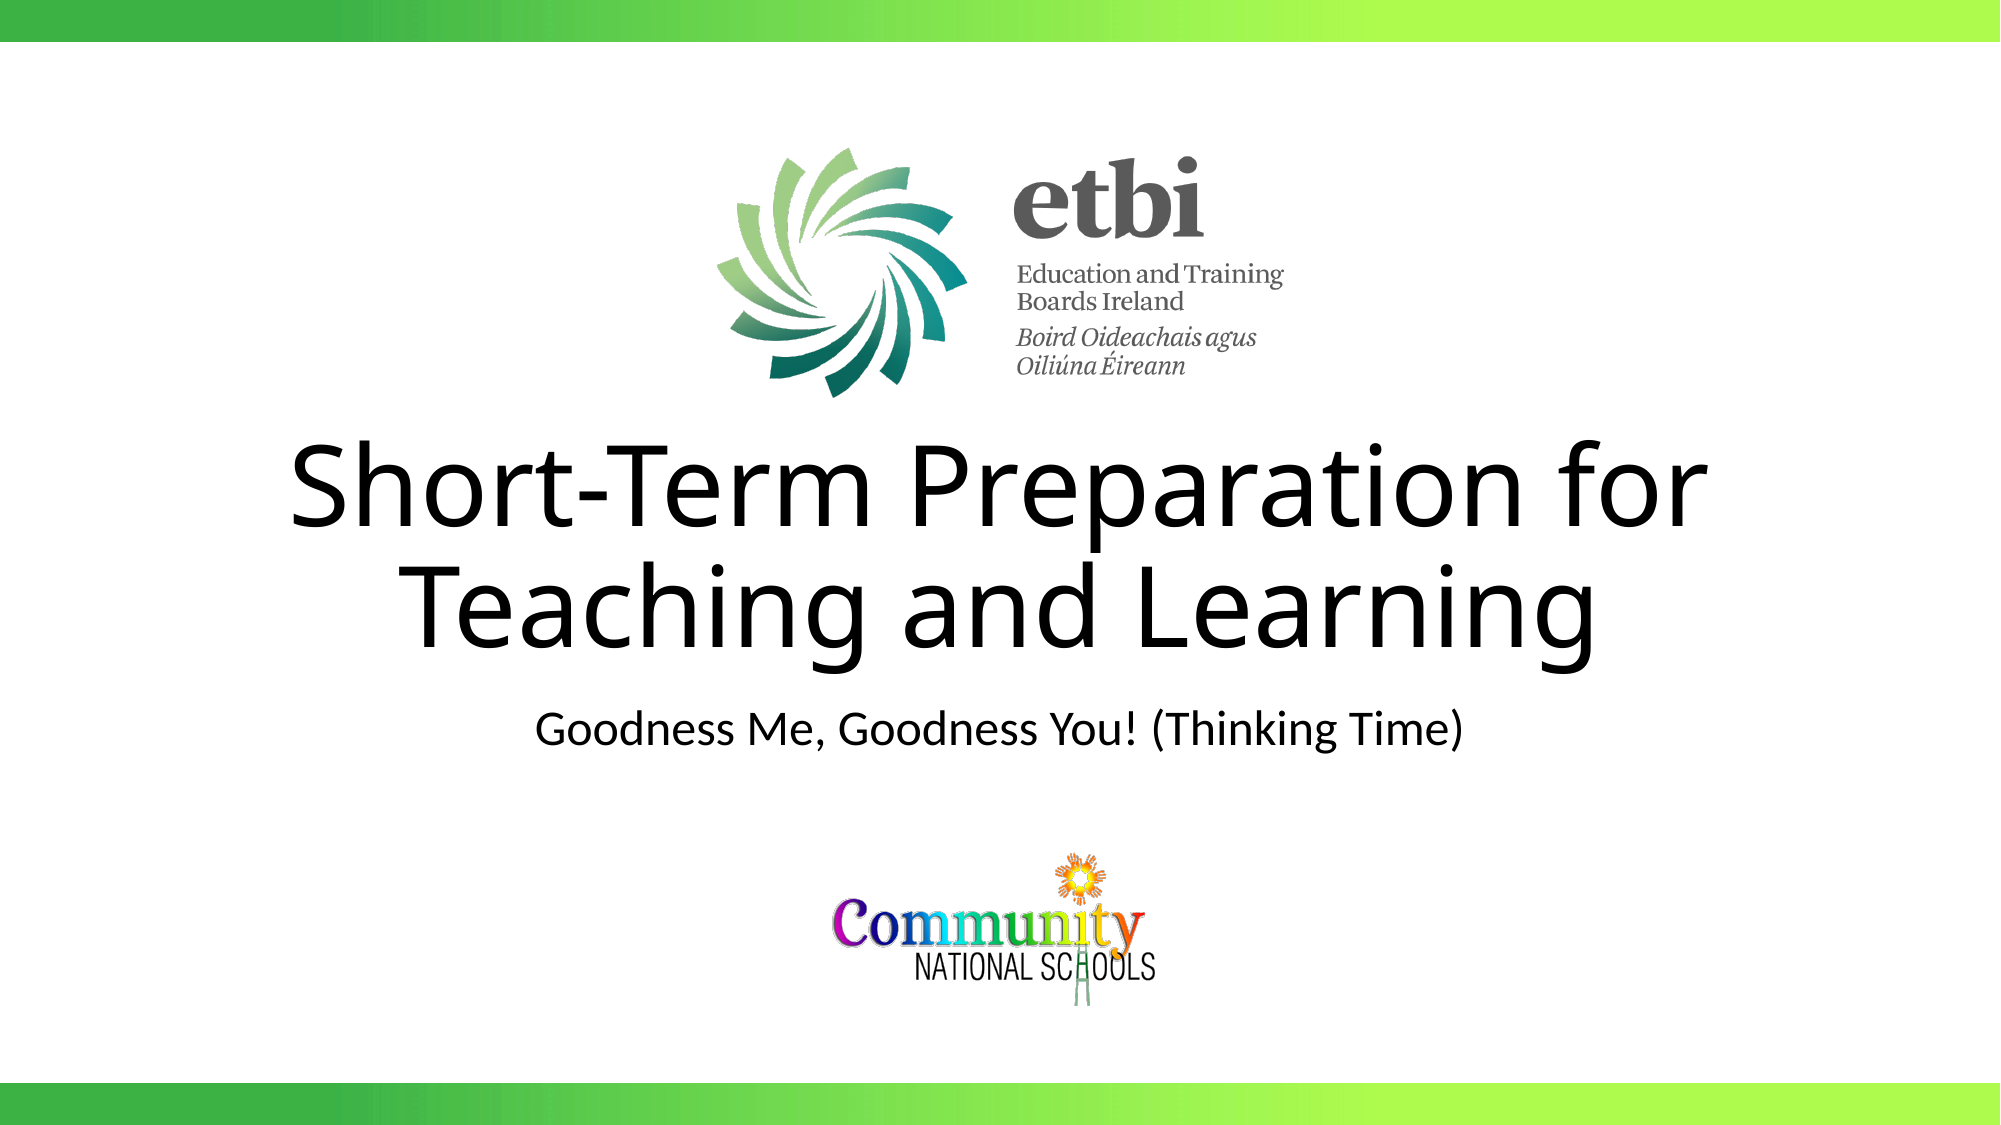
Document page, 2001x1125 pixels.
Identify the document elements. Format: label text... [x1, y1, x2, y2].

picture [0, 1083, 2000, 1125]
subtitle Goodness Me, Goodness You! (Thinking Time) [249, 694, 1750, 967]
picture [828, 839, 1172, 1019]
picture [0, 0, 2000, 42]
picture [716, 147, 1284, 287]
title Short-Term Preparation for Teaching and Learning [249, 287, 1750, 680]
